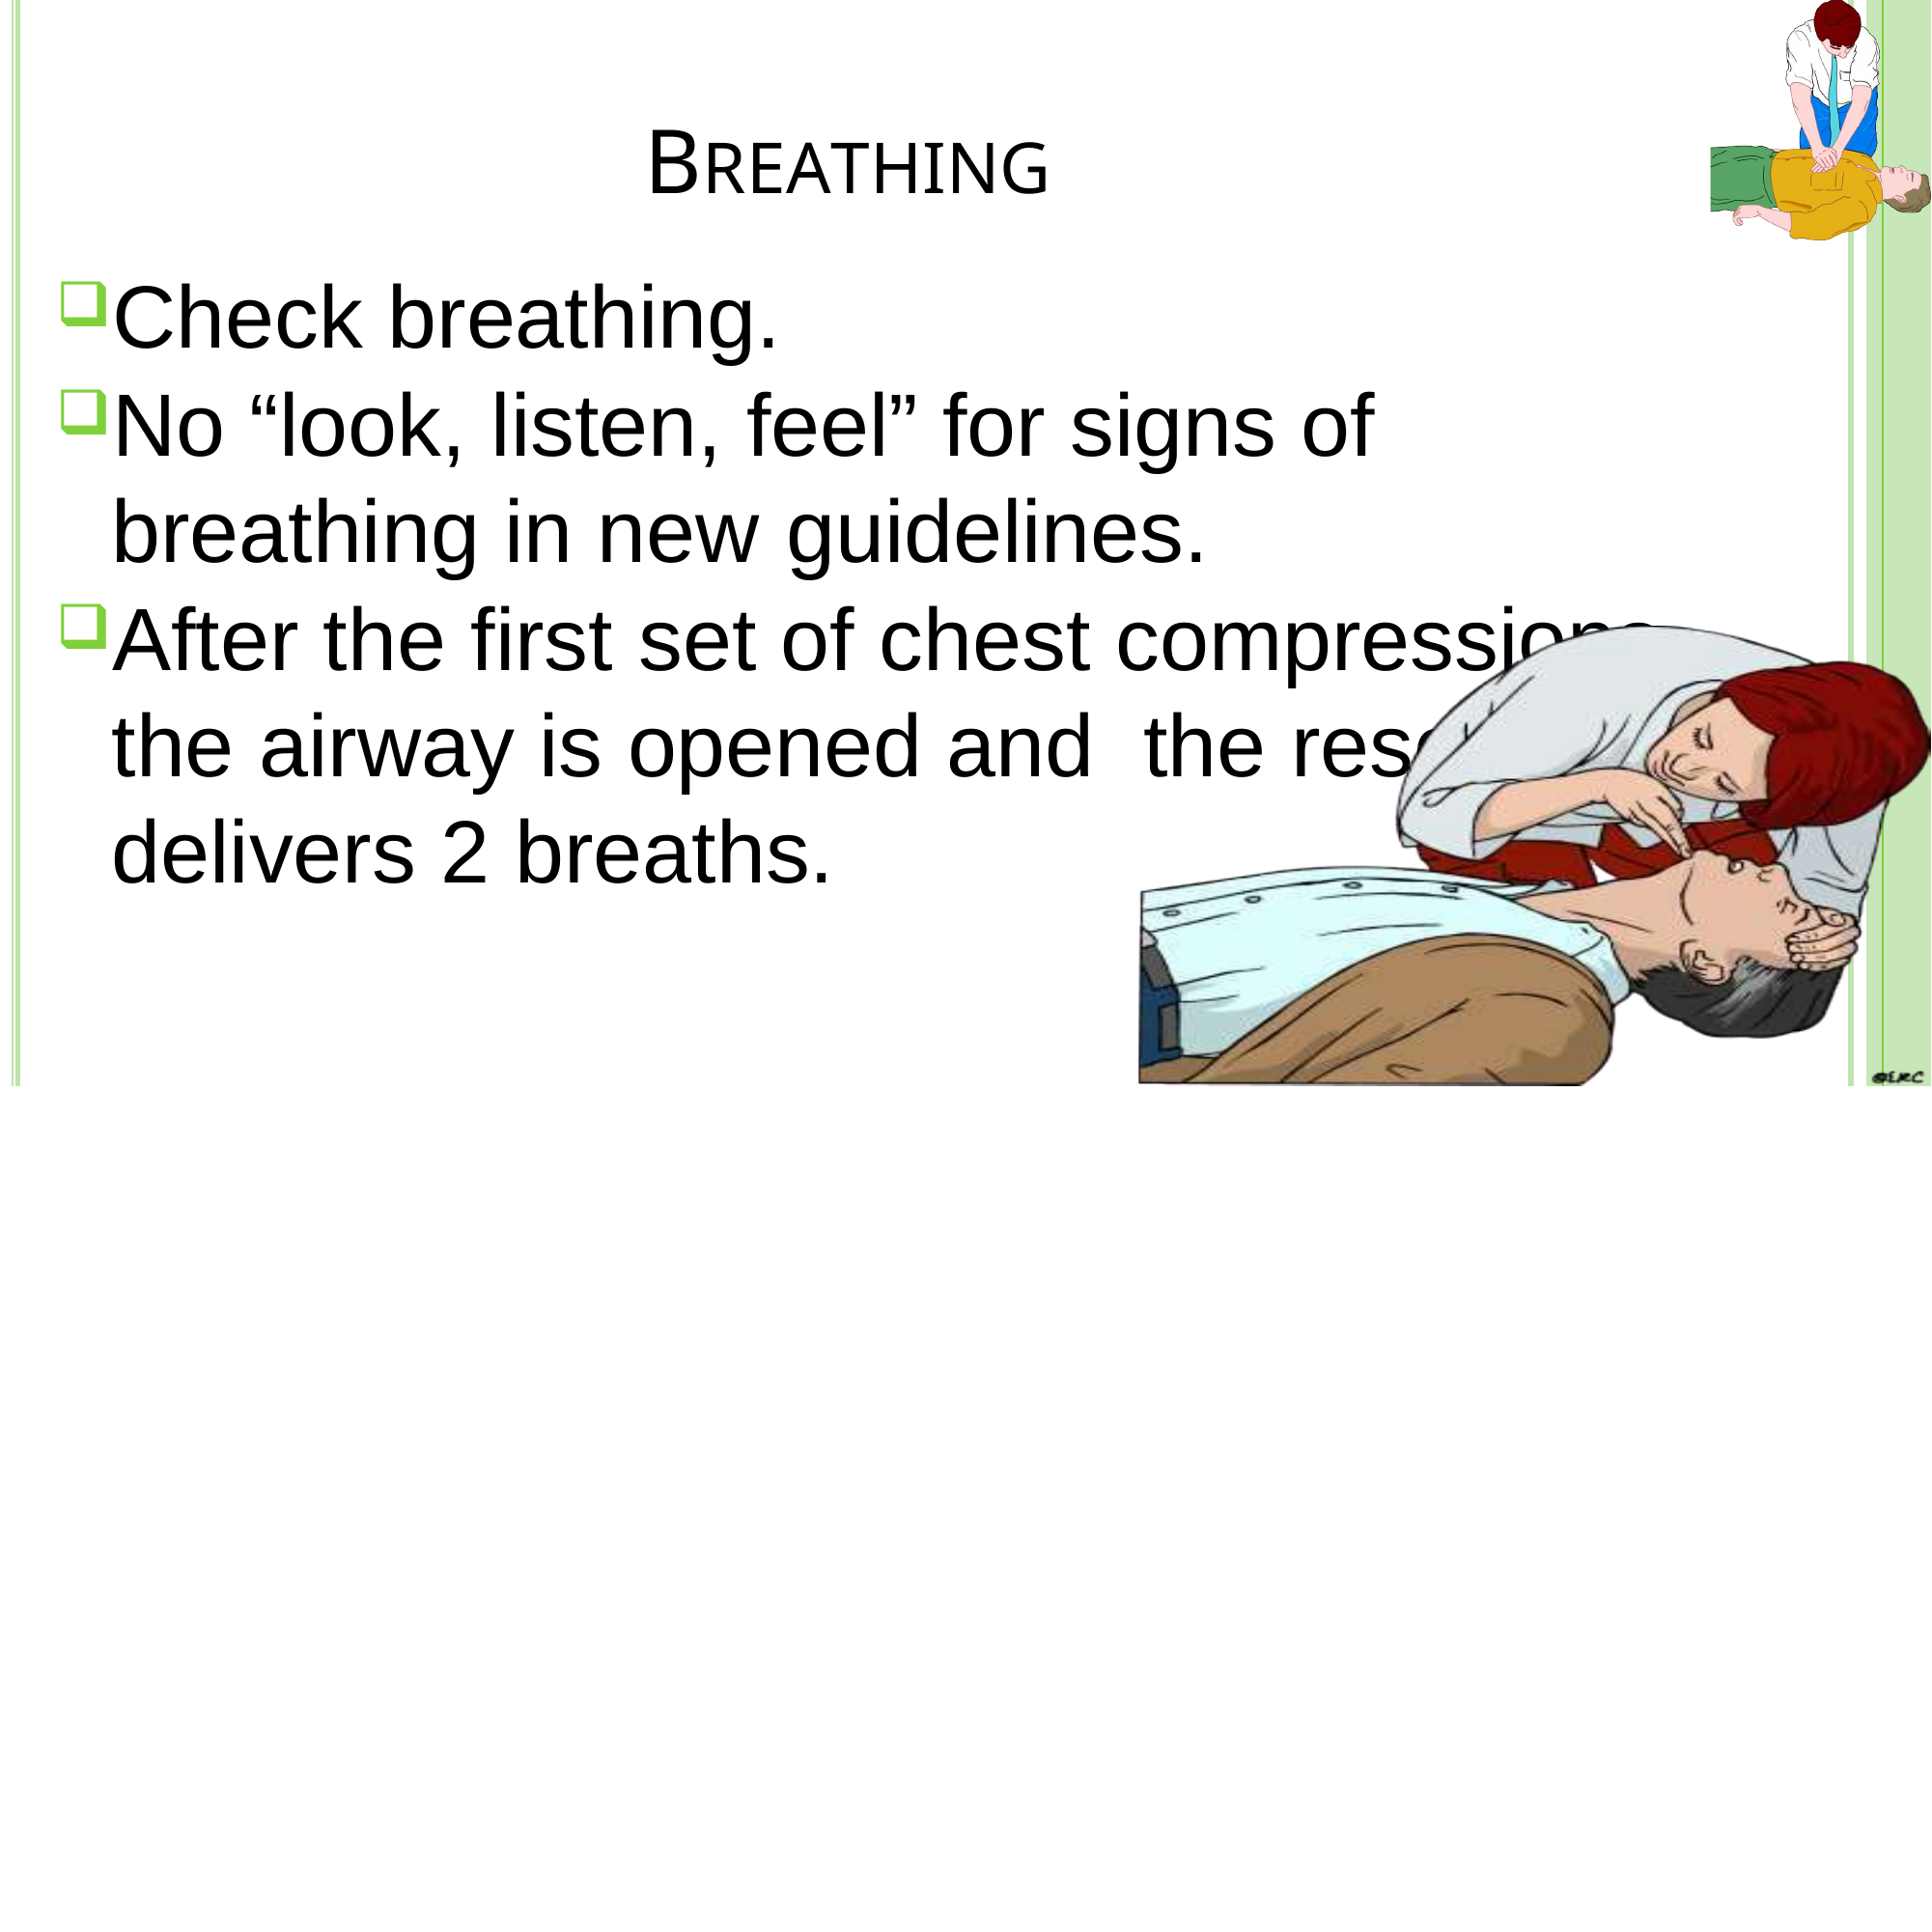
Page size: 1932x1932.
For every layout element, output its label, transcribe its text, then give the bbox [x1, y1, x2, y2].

text_box Check breathing. No “look, listen, feel” for signs of breathing in new guidelines. After the first set of chest compressions, the airway is opened and the rescuer delivers 2 breaths. [54, 257, 1758, 901]
text_box [1710, 0, 1931, 240]
text_box [1138, 626, 1931, 1086]
title BREATHING [642, 103, 1128, 257]
